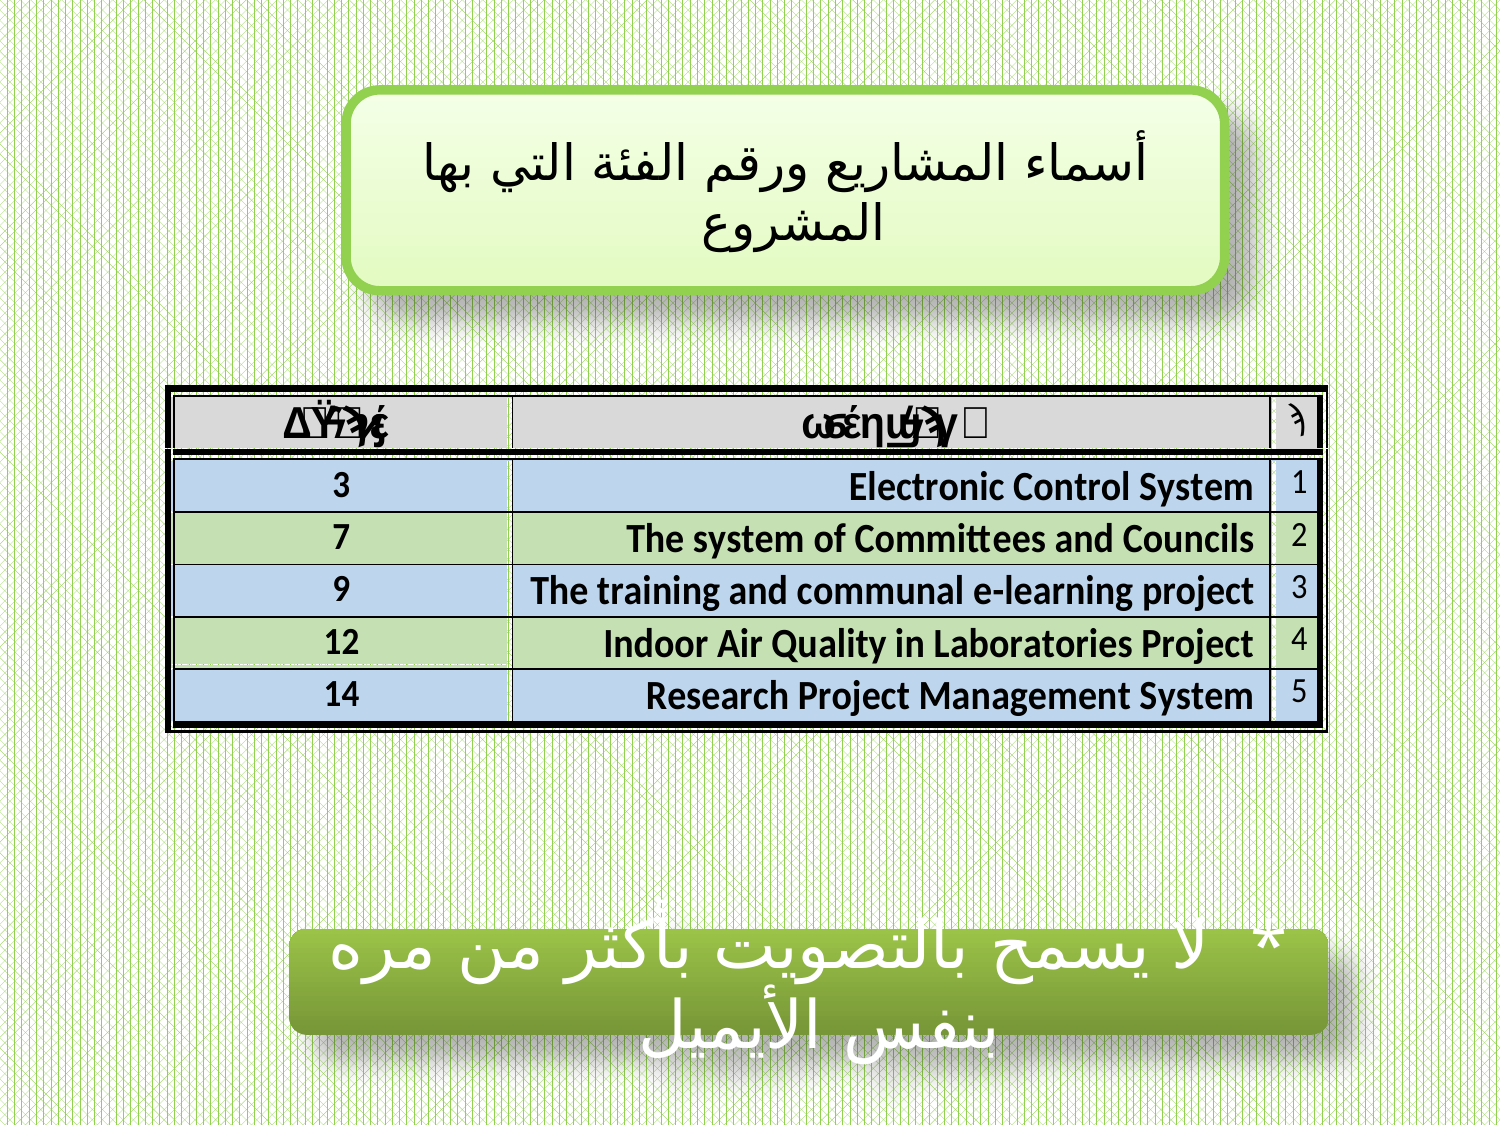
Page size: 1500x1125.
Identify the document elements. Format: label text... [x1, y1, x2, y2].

picture [111, 385, 1329, 805]
text_box * لا يسمح بالتصويت بأكثر من مره بنفس الأيميل [288, 927, 1330, 1036]
text_box أسماء المشاريع ورقم الفئة التي بها المشروع [345, 89, 1226, 292]
